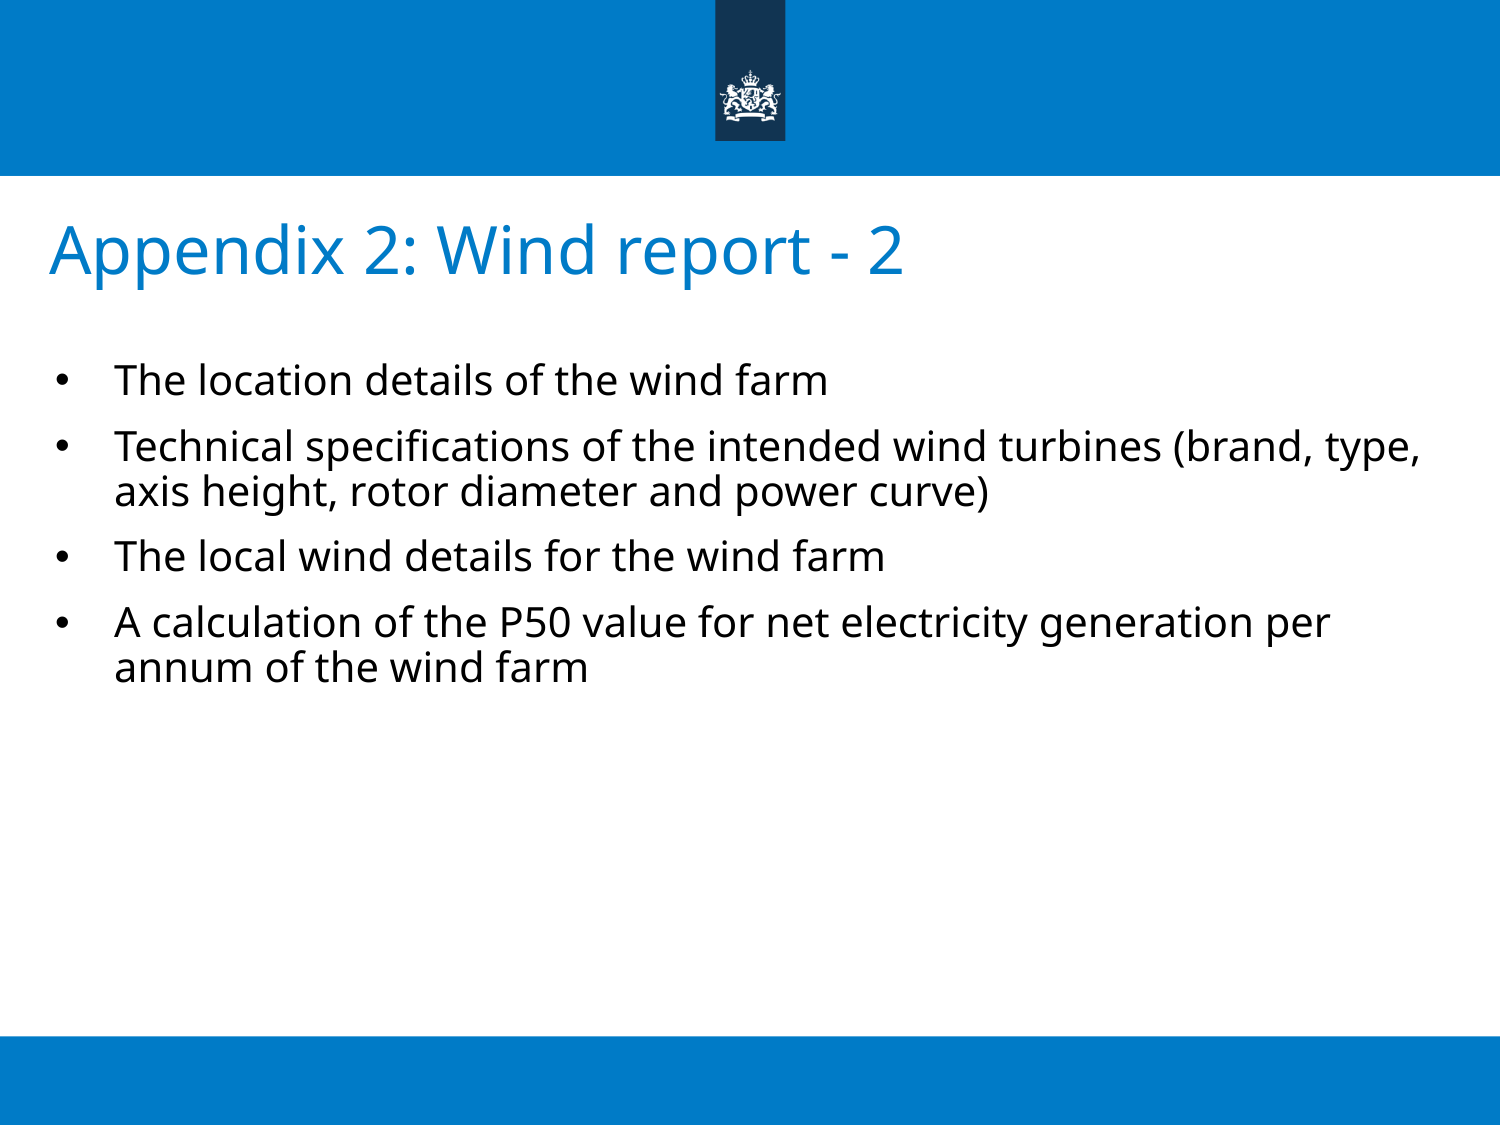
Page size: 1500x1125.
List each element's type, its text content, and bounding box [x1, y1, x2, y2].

title Appendix 2: Wind report - 2 [33, 209, 1452, 352]
picture [0, 0, 1500, 141]
list The location details of the wind farm Technical specifications of the intended wind turbines (brand, type, axis height, rotor diameter and power curve) The local wind details for the wind farm A calculation of the P50 value for net electricity generation per annum of the wind farm [40, 351, 1458, 1014]
